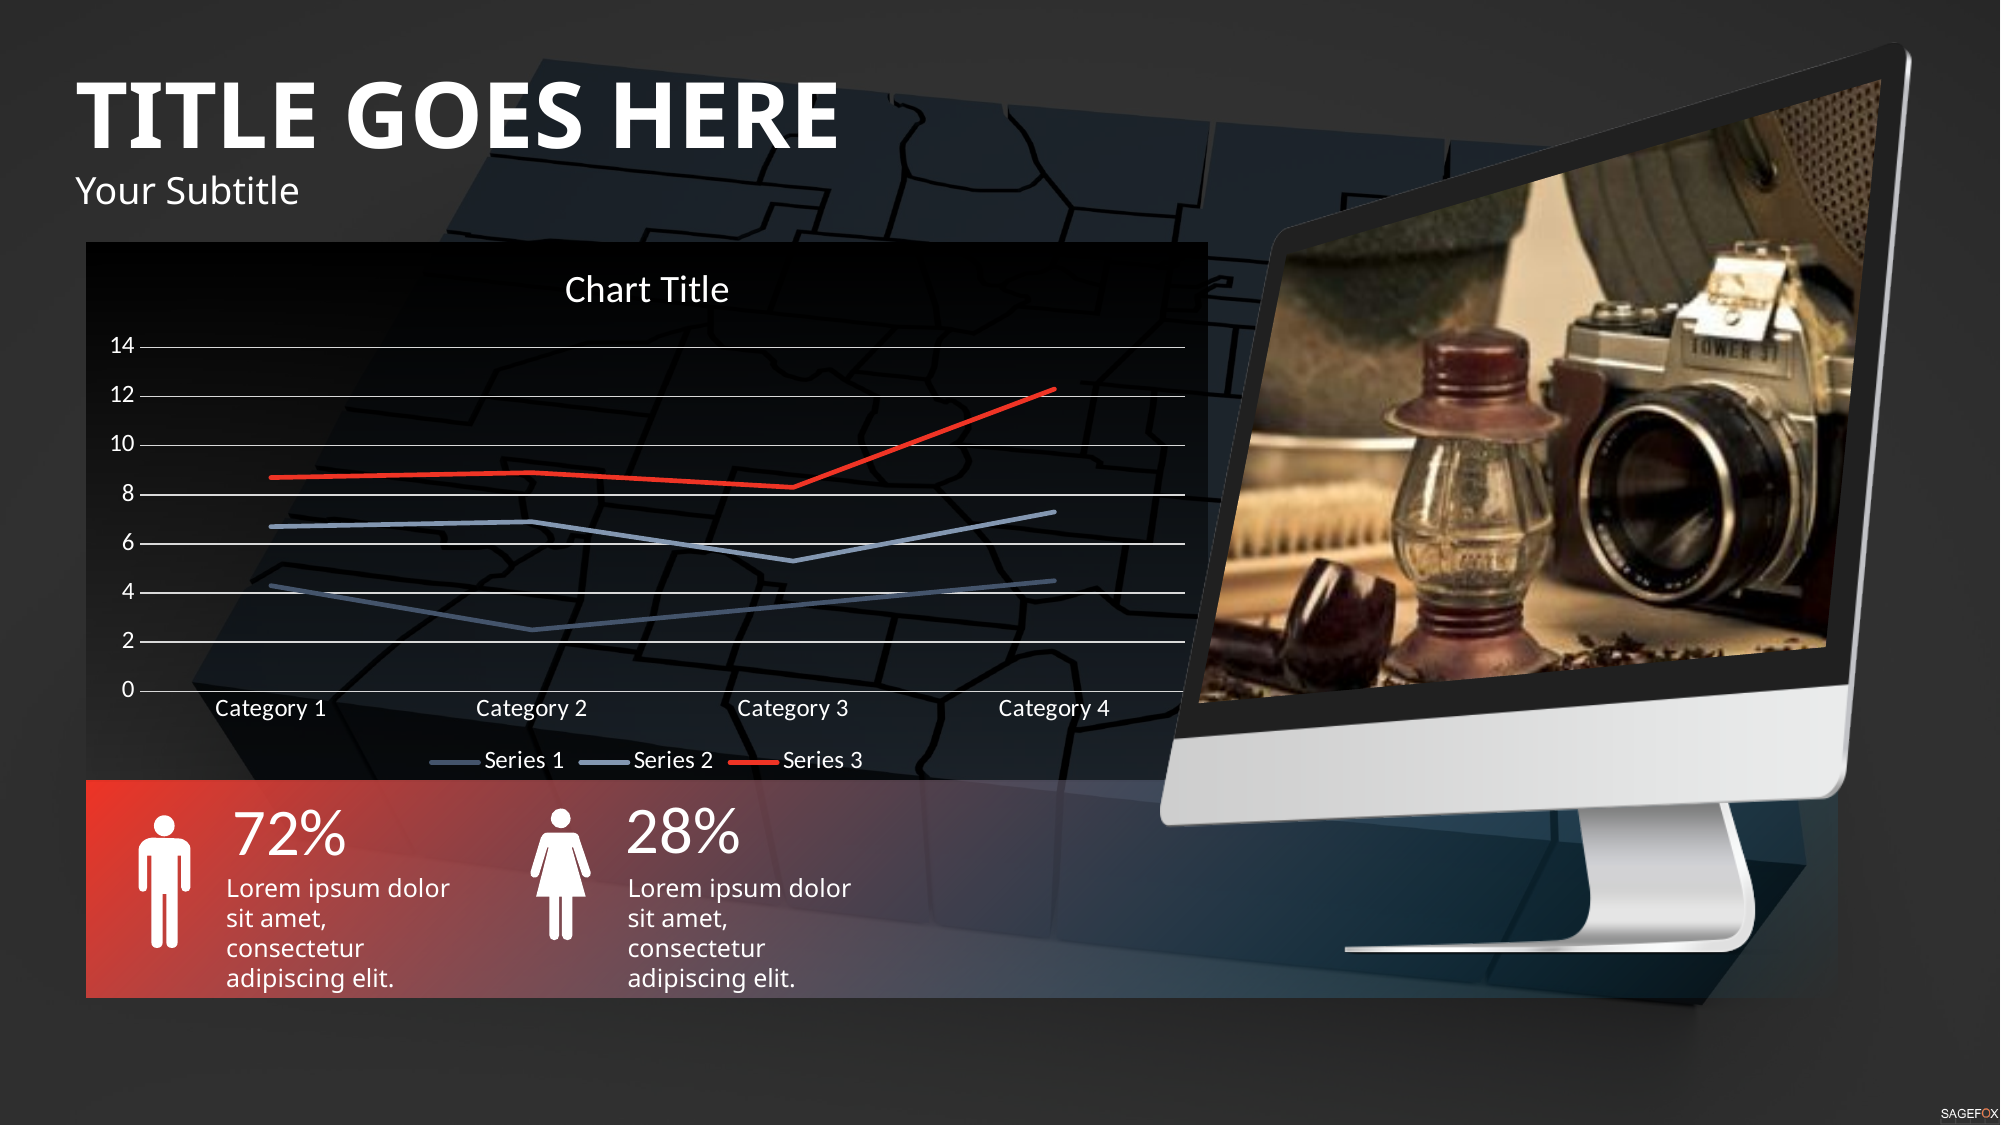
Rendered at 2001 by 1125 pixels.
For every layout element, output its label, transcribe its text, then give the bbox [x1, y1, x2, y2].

text_box [86, 782, 211, 998]
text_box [138, 815, 191, 948]
text_box TITLE GOES HERE Your Subtitle [60, 49, 1036, 220]
picture [0, 0, 2001, 1125]
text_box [529, 808, 592, 941]
chart [86, 242, 1160, 782]
text_box 72% [211, 782, 369, 865]
text_box [762, 782, 1160, 998]
text_box [369, 782, 612, 998]
text_box Lorem ipsum dolor sit amet, consectetur adipiscing elit. [612, 865, 869, 1000]
text_box Lorem ipsum dolor sit amet, consectetur adipiscing elit. [211, 865, 468, 1000]
text_box 28% [605, 782, 762, 875]
